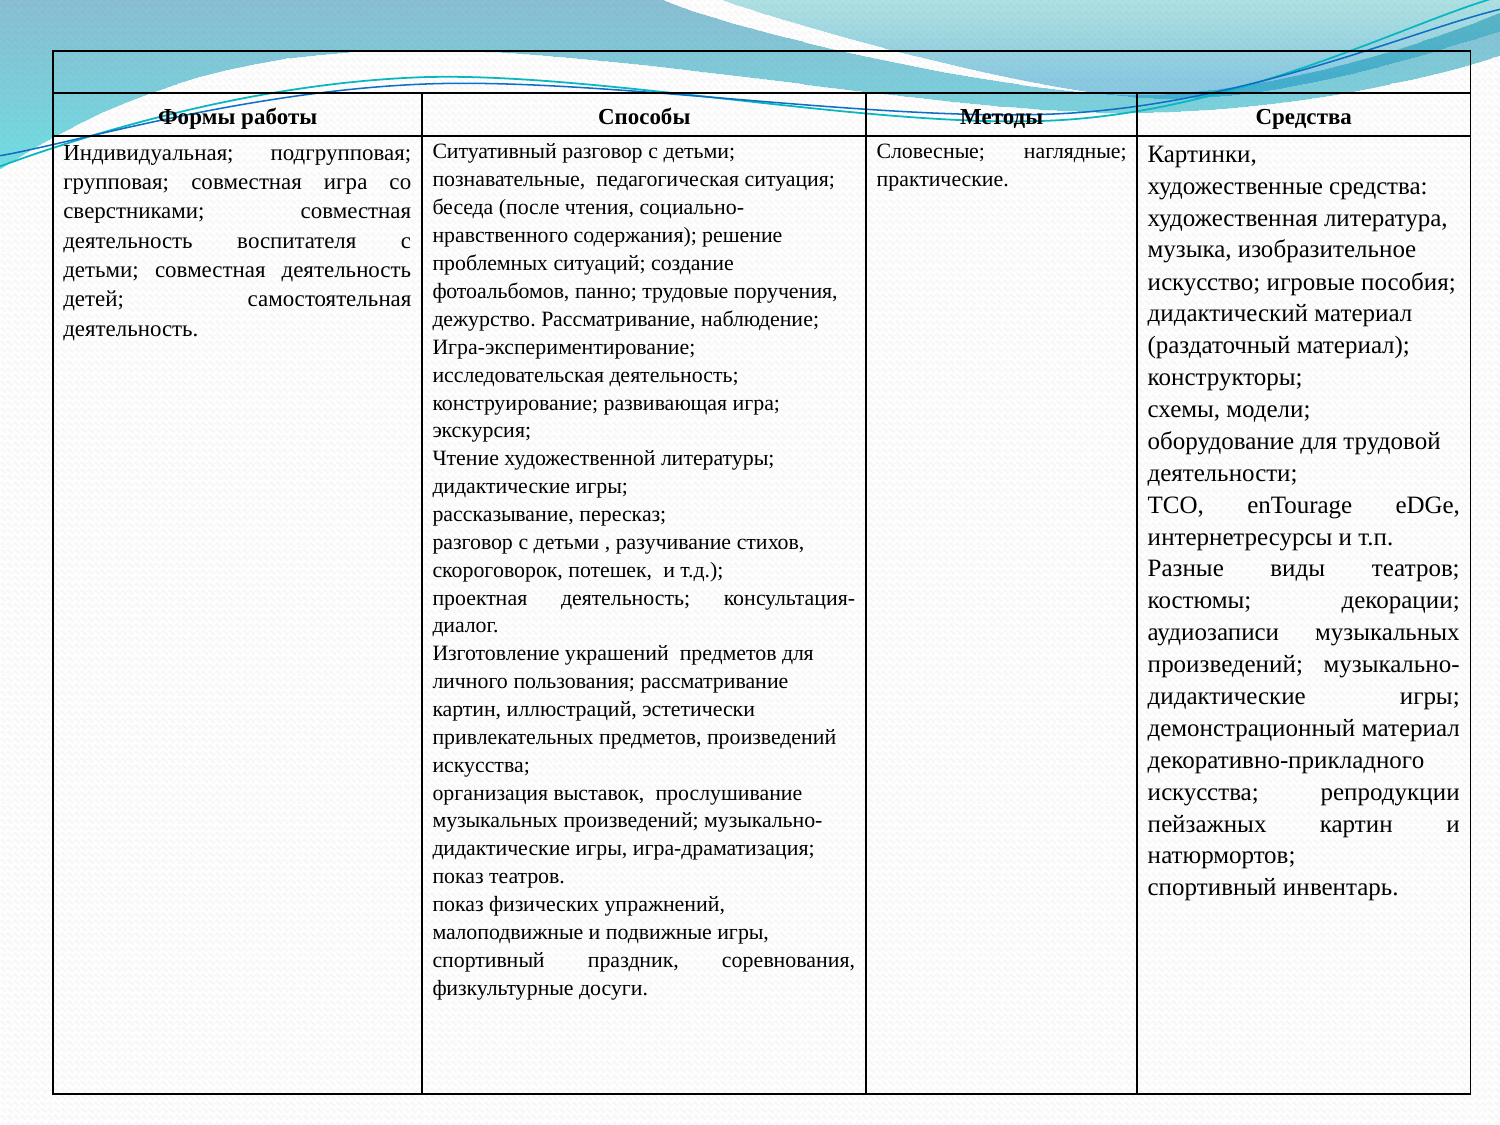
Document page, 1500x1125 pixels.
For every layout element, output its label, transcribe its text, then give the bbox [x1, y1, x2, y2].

table_cell Ситуативный разговор с детьми; познавательные, педагогическая ситуация; беседа (после чтения, социально-нравственного содержания); решение проблемных ситуаций; создание фотоальбомов, панно; трудовые поручения, дежурство. Рассматривание, наблюдение; Игра-экспериментирование; исследовательская деятельность; конструирование; развивающая игра; экскурсия; Чтение художественной литературы; дидактические игры; рассказывание, пересказ; разговор с детьми , разучивание стихов, скороговорок, потешек, и т.д.); проектная деятельность; консультация-диалог. Изготовление украшений предметов для личного пользования; рассматривание картин, иллюстраций, эстетически привлекательных предметов, произведений искусства; организация выставок, прослушивание музыкальных произведений; музыкально-дидактические игры, игра-драматизация; показ театров. показ физических упражнений, малоподвижные и подвижные игры, спортивный праздник, соревнования, физкультурные досуги. [423, 137, 865, 1093]
table_cell Словесные; наглядные; практические. [867, 137, 1136, 1093]
table_cell Методы [867, 94, 1136, 135]
table_cell Средства [1138, 94, 1470, 135]
table_cell Индивидуальная; подгрупповая; групповая; совместная игра со сверстниками; совместная деятельность воспитателя с детьми; совместная деятельность детей; самостоятельная деятельность. [54, 137, 421, 1093]
table_cell Способы [423, 94, 865, 135]
table_cell Картинки, художественные средства: художественная литература, музыка, изобразительное искусство; игровые пособия; дидактический материал (раздаточный материал); конструкторы; схемы, модели; оборудование для трудовой деятельности; ТСО, enTourage eDGe, интернетресурсы и т.п. Разные виды театров; костюмы; декорации; аудиозаписи музыкальных произведений; музыкально-дидактические игры; демонстрационный материал декоративно-прикладного искусства; репродукции пейзажных картин и натюрмортов; спортивный инвентарь. [1138, 137, 1470, 1093]
table_header [54, 52, 1470, 92]
table_cell Формы работы [54, 94, 421, 135]
